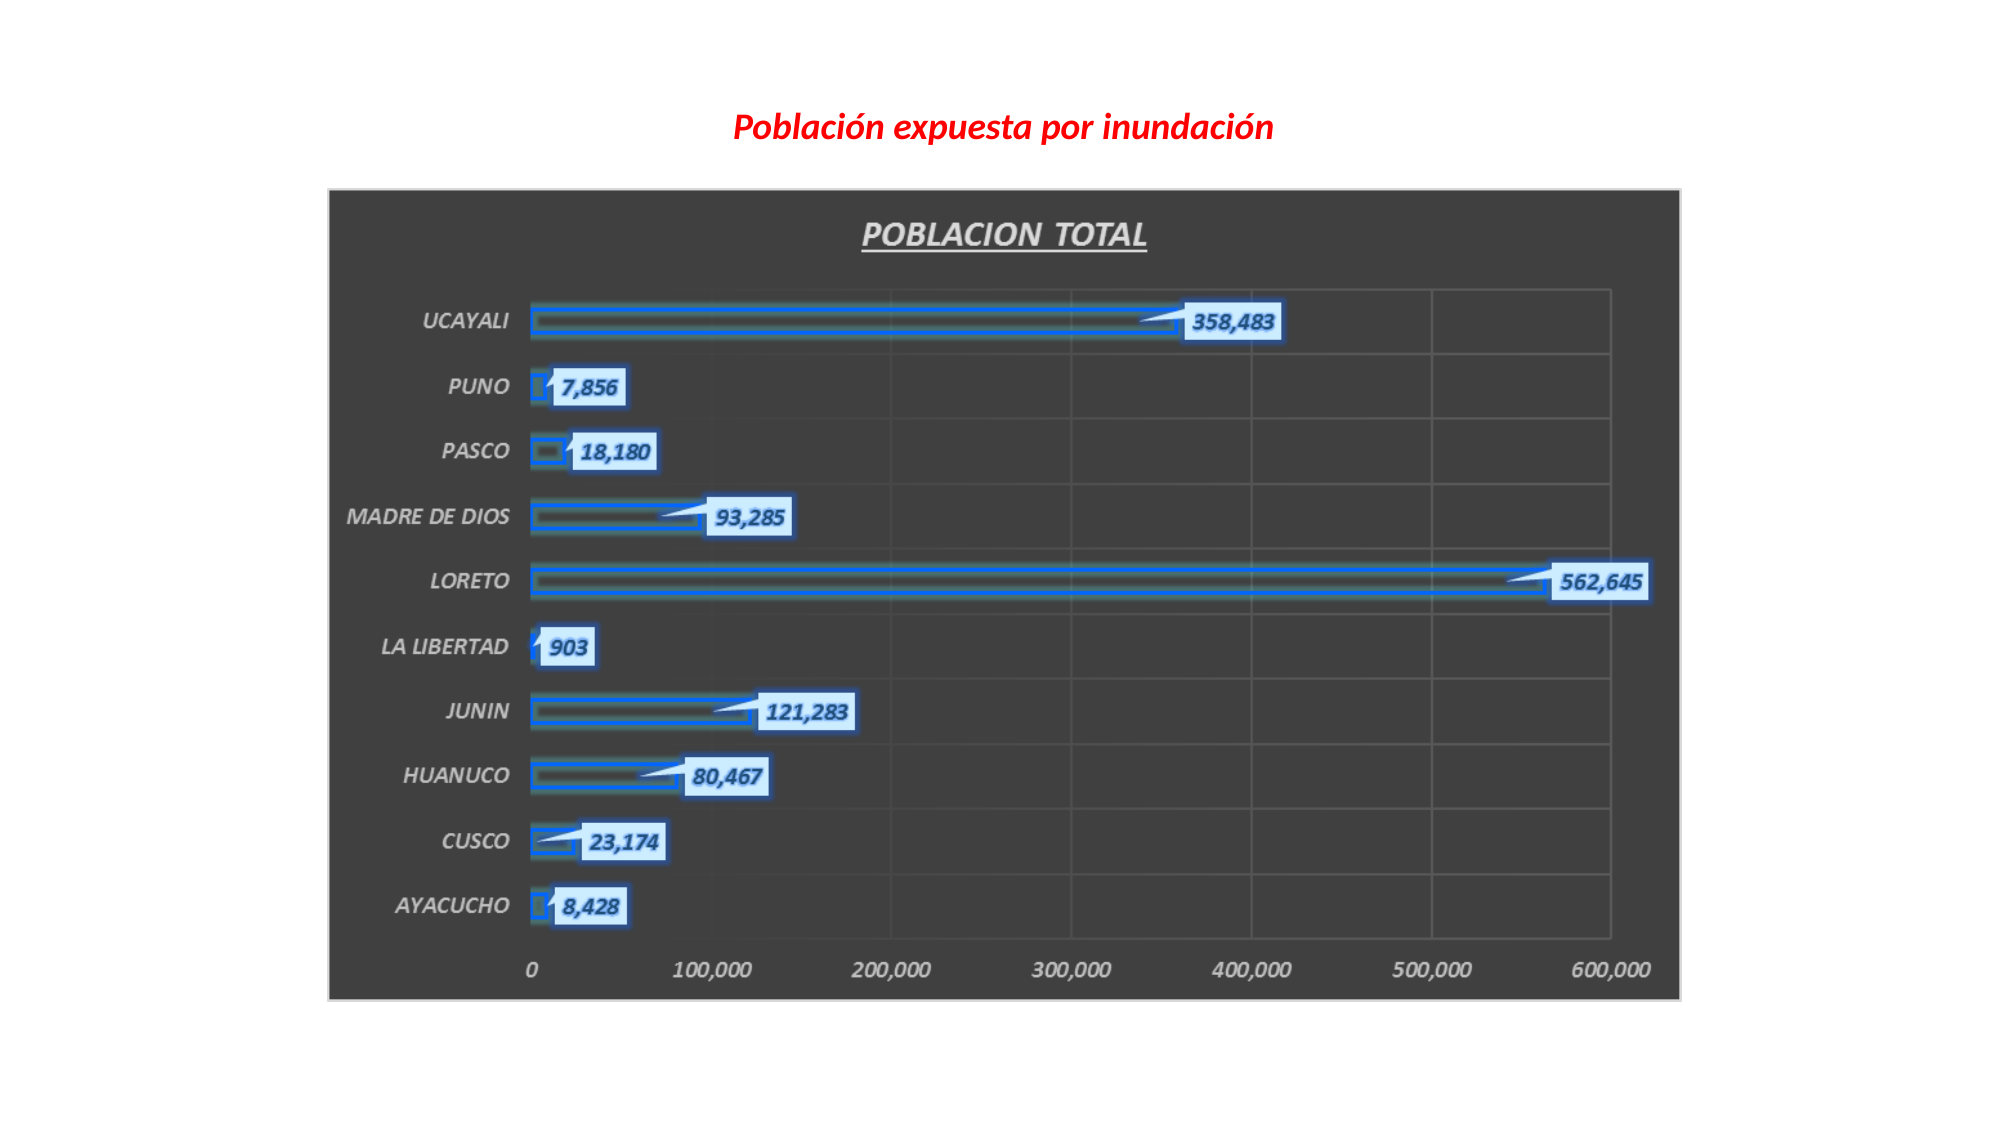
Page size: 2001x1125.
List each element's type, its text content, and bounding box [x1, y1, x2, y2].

picture [327, 188, 1682, 1002]
text_box Población expuesta por inundación [718, 94, 1290, 155]
